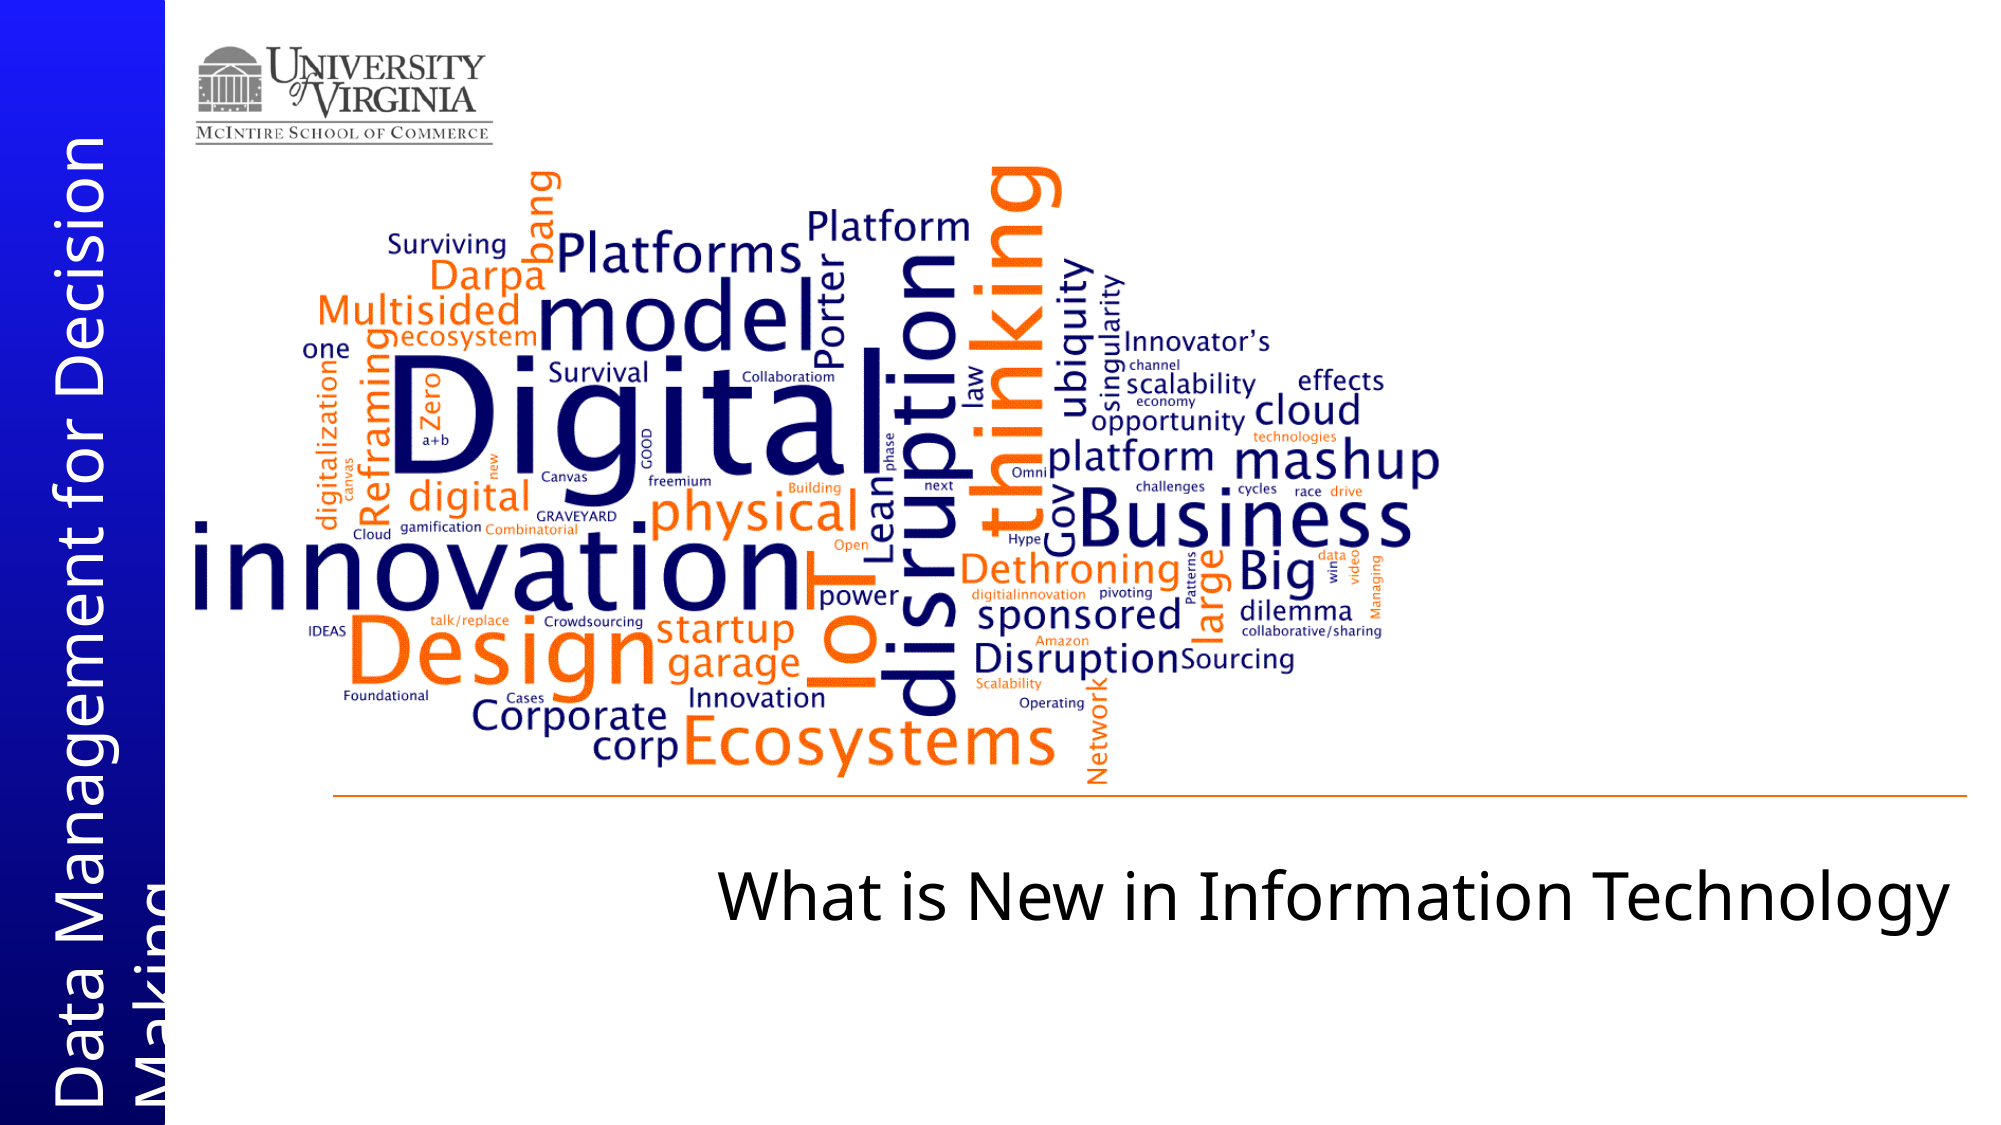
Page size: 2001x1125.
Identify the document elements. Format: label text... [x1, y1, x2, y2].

subtitle What is New in Information Technology [333, 845, 1967, 1030]
picture [190, 154, 1445, 788]
